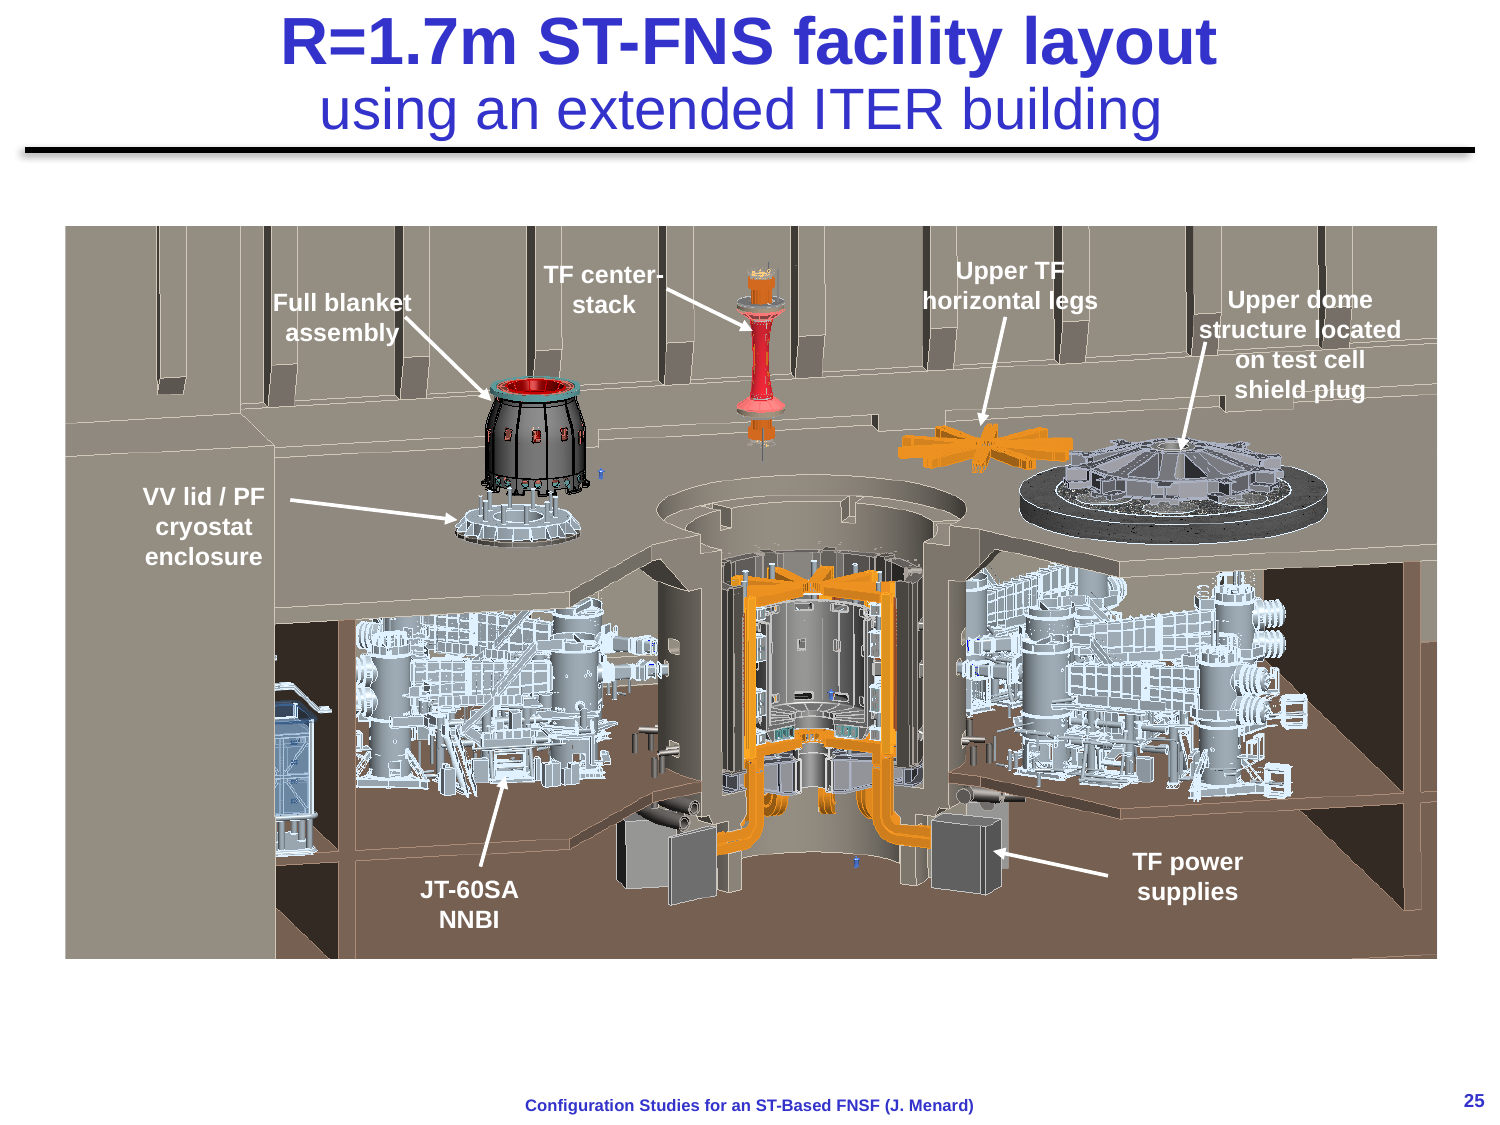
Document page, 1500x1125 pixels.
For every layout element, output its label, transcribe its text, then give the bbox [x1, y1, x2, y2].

slide_number 25 [1374, 1087, 1500, 1113]
text_box R=1.7m ST-FNS facility layout using an extended ITER building [0, 0, 1500, 150]
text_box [65, 225, 1438, 959]
